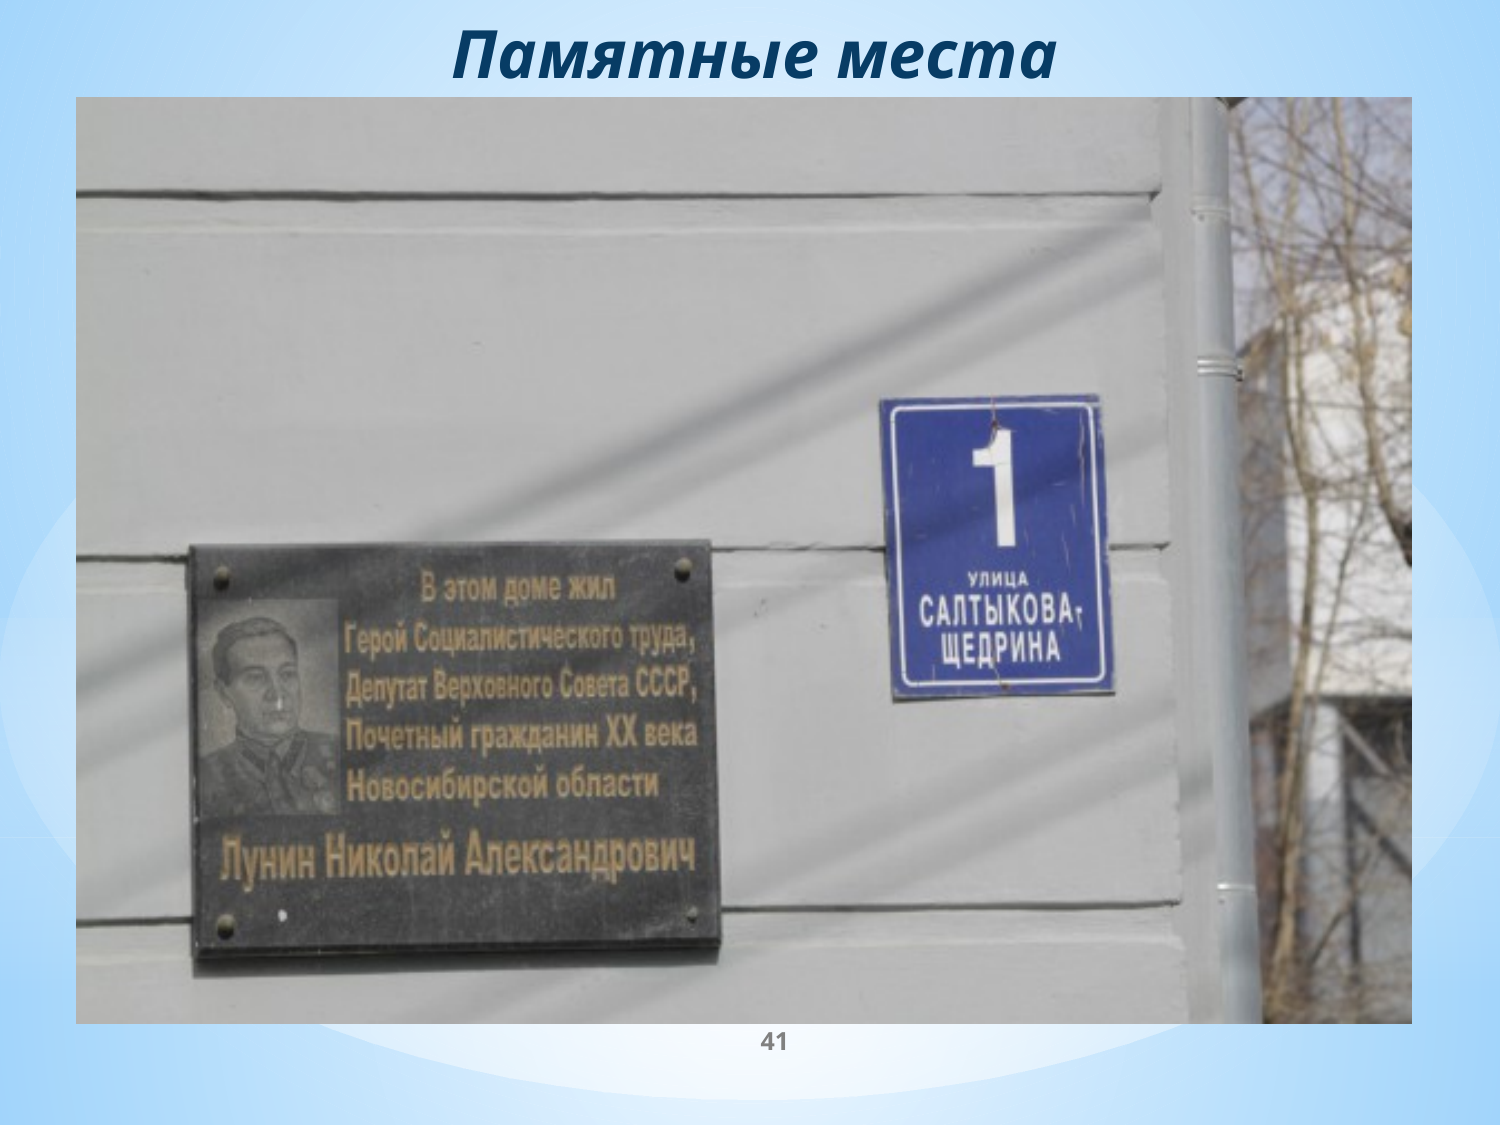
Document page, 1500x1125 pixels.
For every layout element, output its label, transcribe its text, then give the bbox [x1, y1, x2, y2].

text_box Памятные места [0, 4, 1500, 100]
picture [76, 97, 1412, 1024]
slide_number 41 [624, 1032, 925, 1073]
